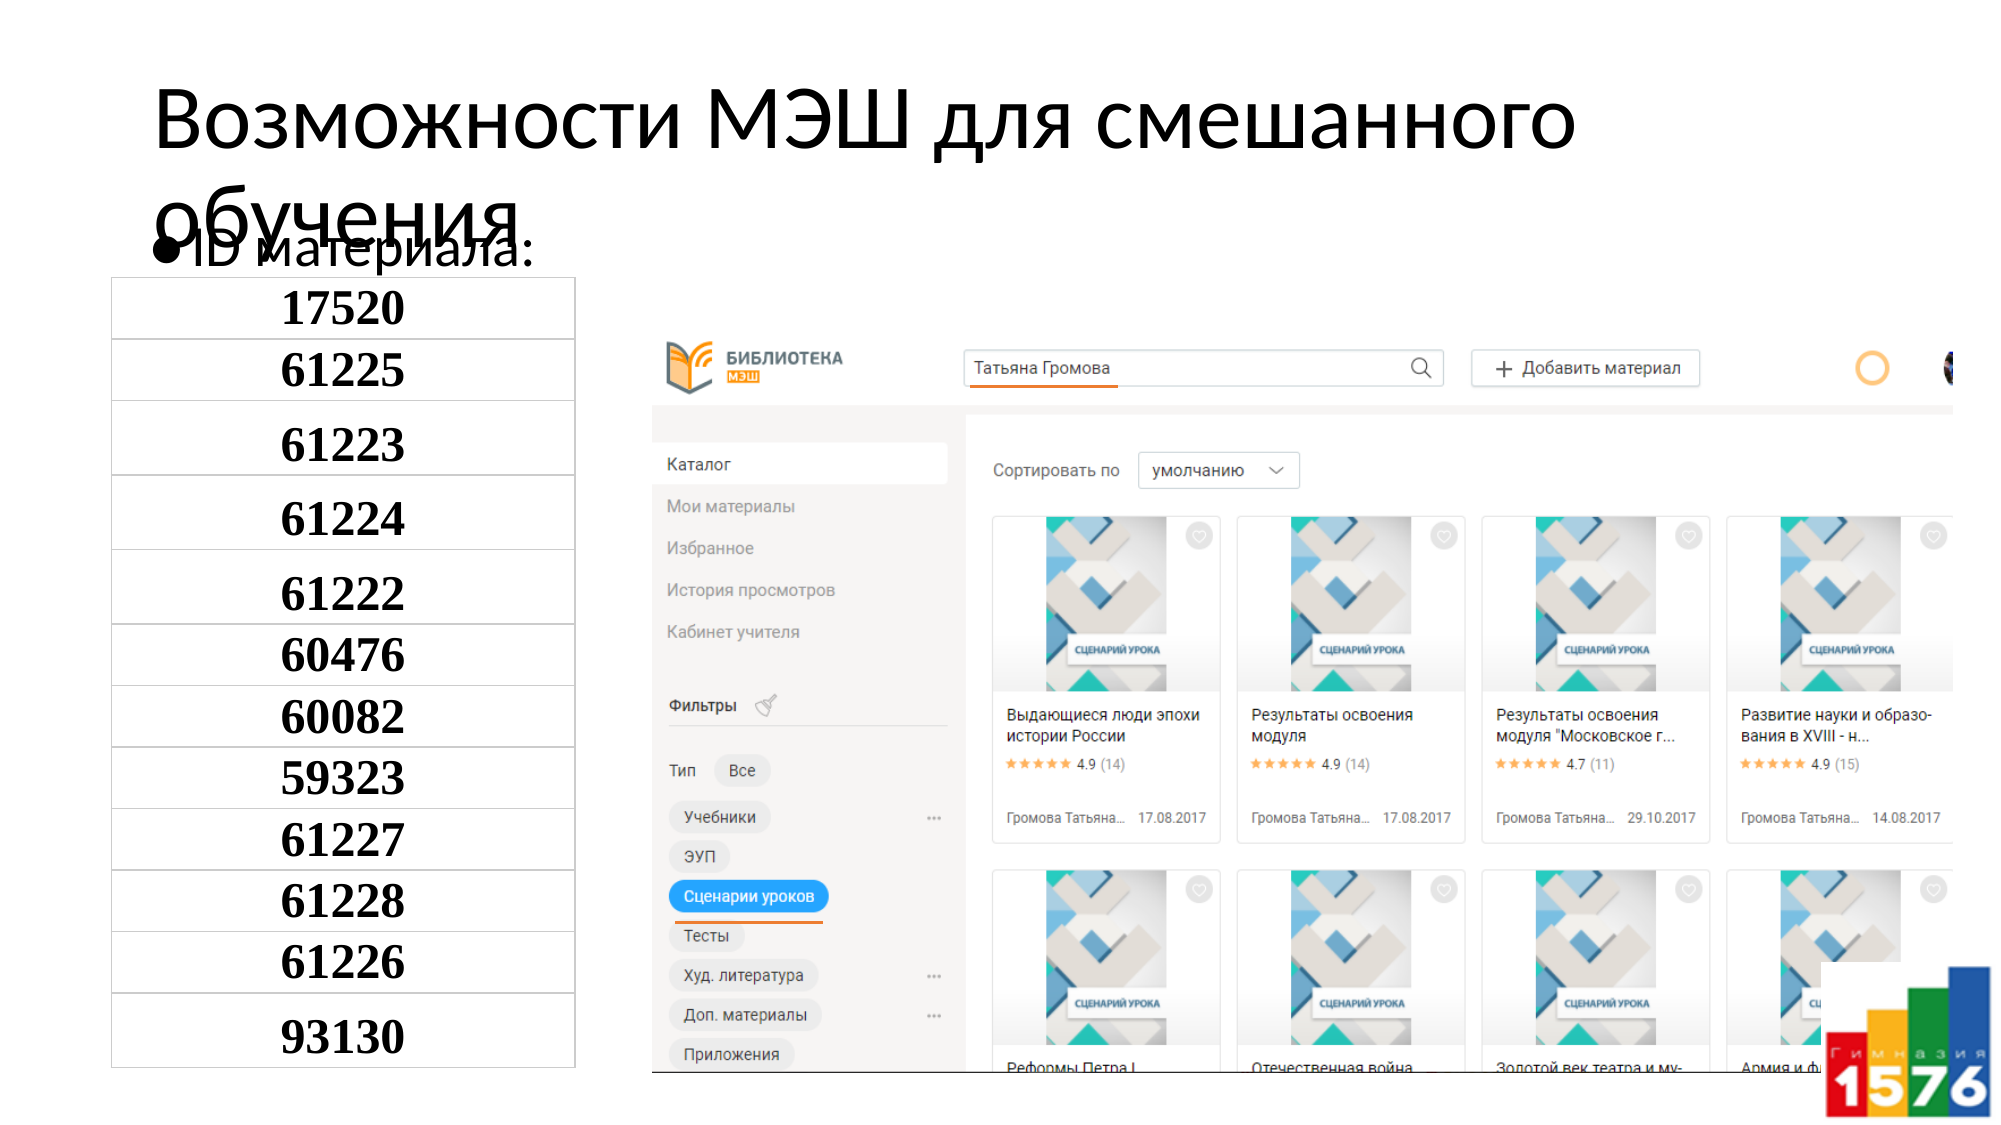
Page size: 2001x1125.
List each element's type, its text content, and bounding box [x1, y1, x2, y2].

table_cell 60082 [112, 686, 574, 746]
table_cell 60476 [112, 625, 574, 685]
list ID материала: [127, 209, 1875, 923]
table_cell 61224 [112, 476, 574, 549]
title Возможности МЭШ для смешанного обучения [138, 60, 1969, 278]
table_cell 61226 [112, 932, 574, 992]
table_cell 59323 [112, 748, 574, 808]
table_cell 93130 [112, 994, 574, 1067]
table_cell 61227 [112, 809, 574, 869]
table_cell 61225 [112, 340, 574, 400]
table_cell 61223 [112, 401, 574, 474]
table_header 17520 [112, 278, 574, 338]
picture [651, 338, 2000, 1125]
table_cell 61222 [112, 550, 574, 623]
table_cell 61228 [112, 871, 574, 931]
